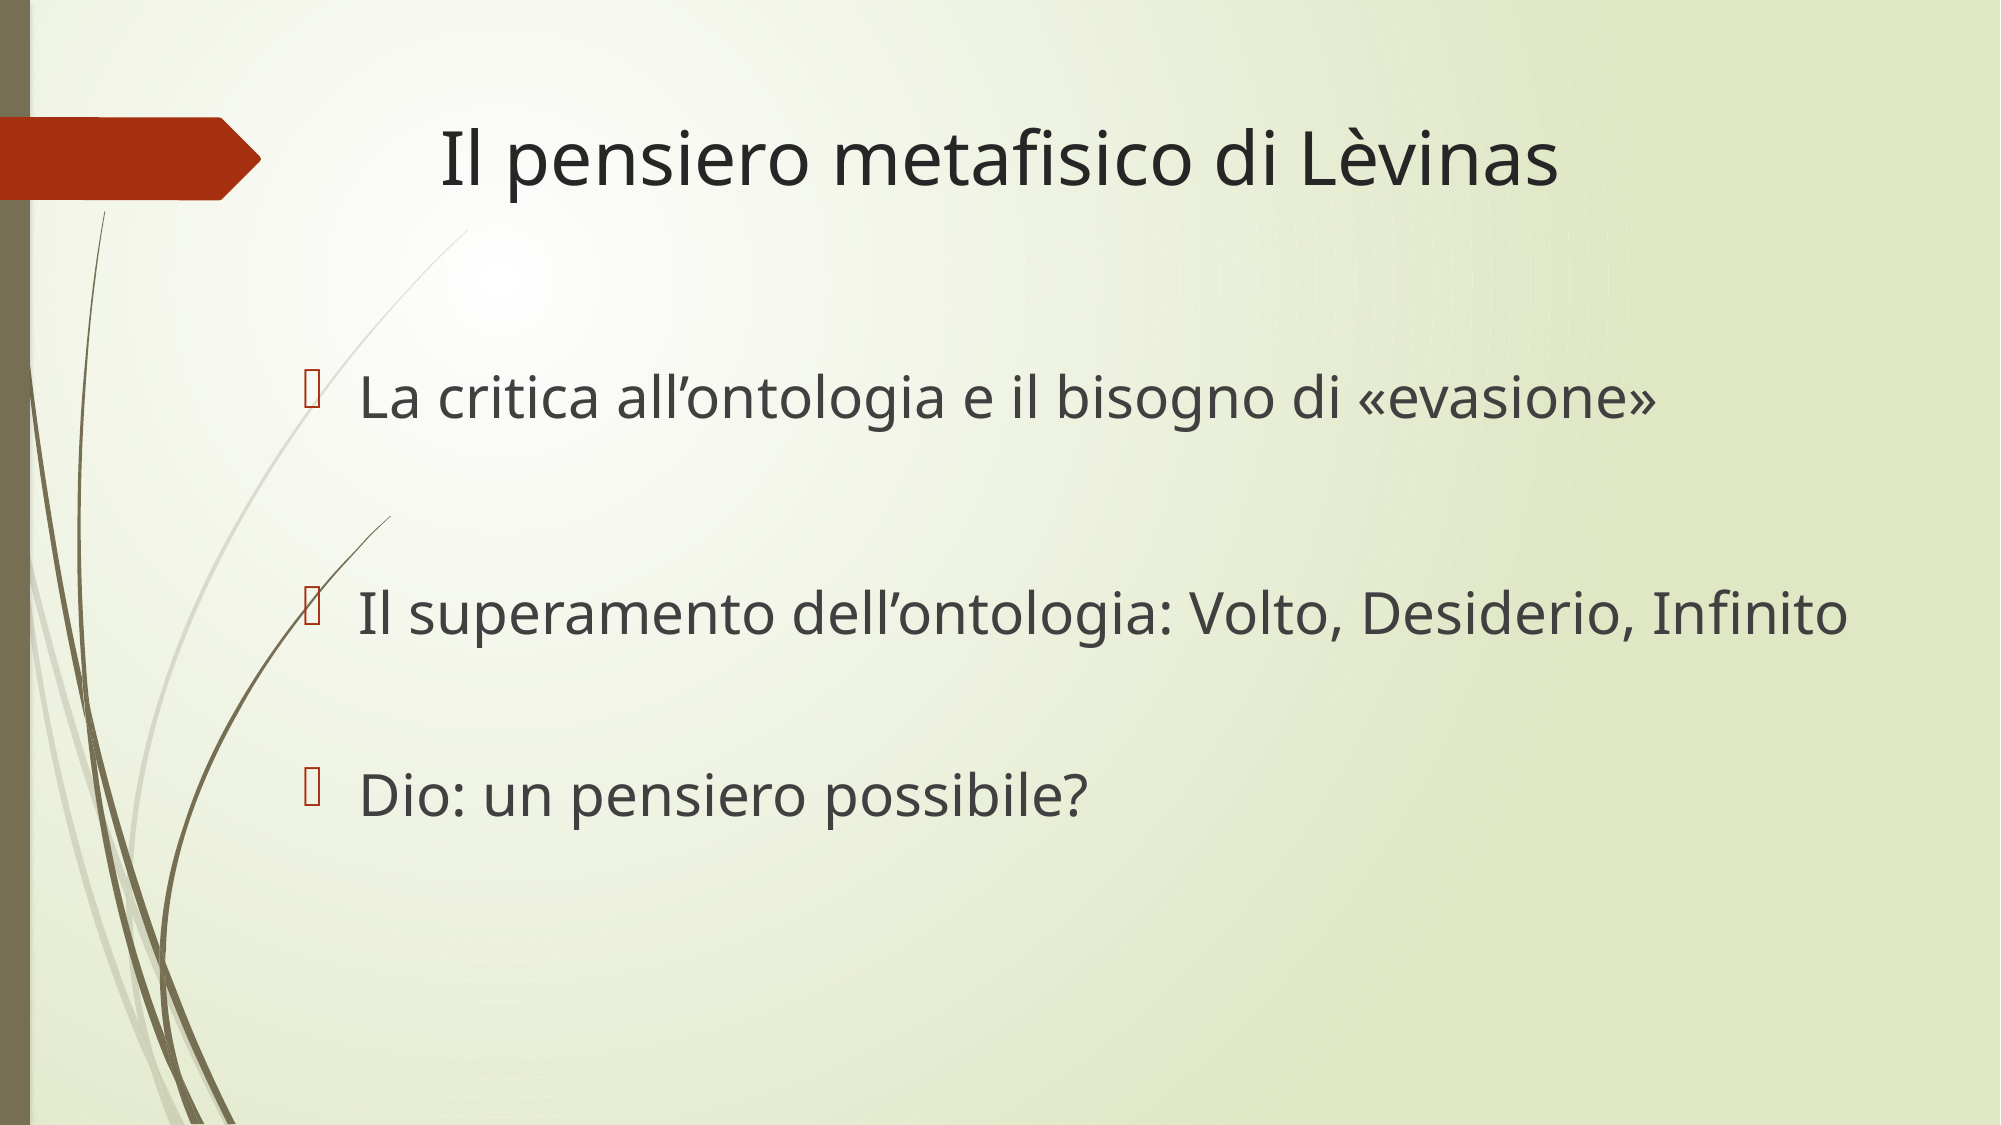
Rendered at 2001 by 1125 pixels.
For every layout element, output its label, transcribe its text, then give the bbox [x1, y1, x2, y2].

title Il pensiero metafisico di Lèvinas [425, 102, 1888, 313]
list La critica all’ontologia e il bisogno di «evasione» Il superamento dell’ontologia: Volto, Desiderio, Infinito Dio: un pensiero possibile? [287, 352, 1917, 973]
